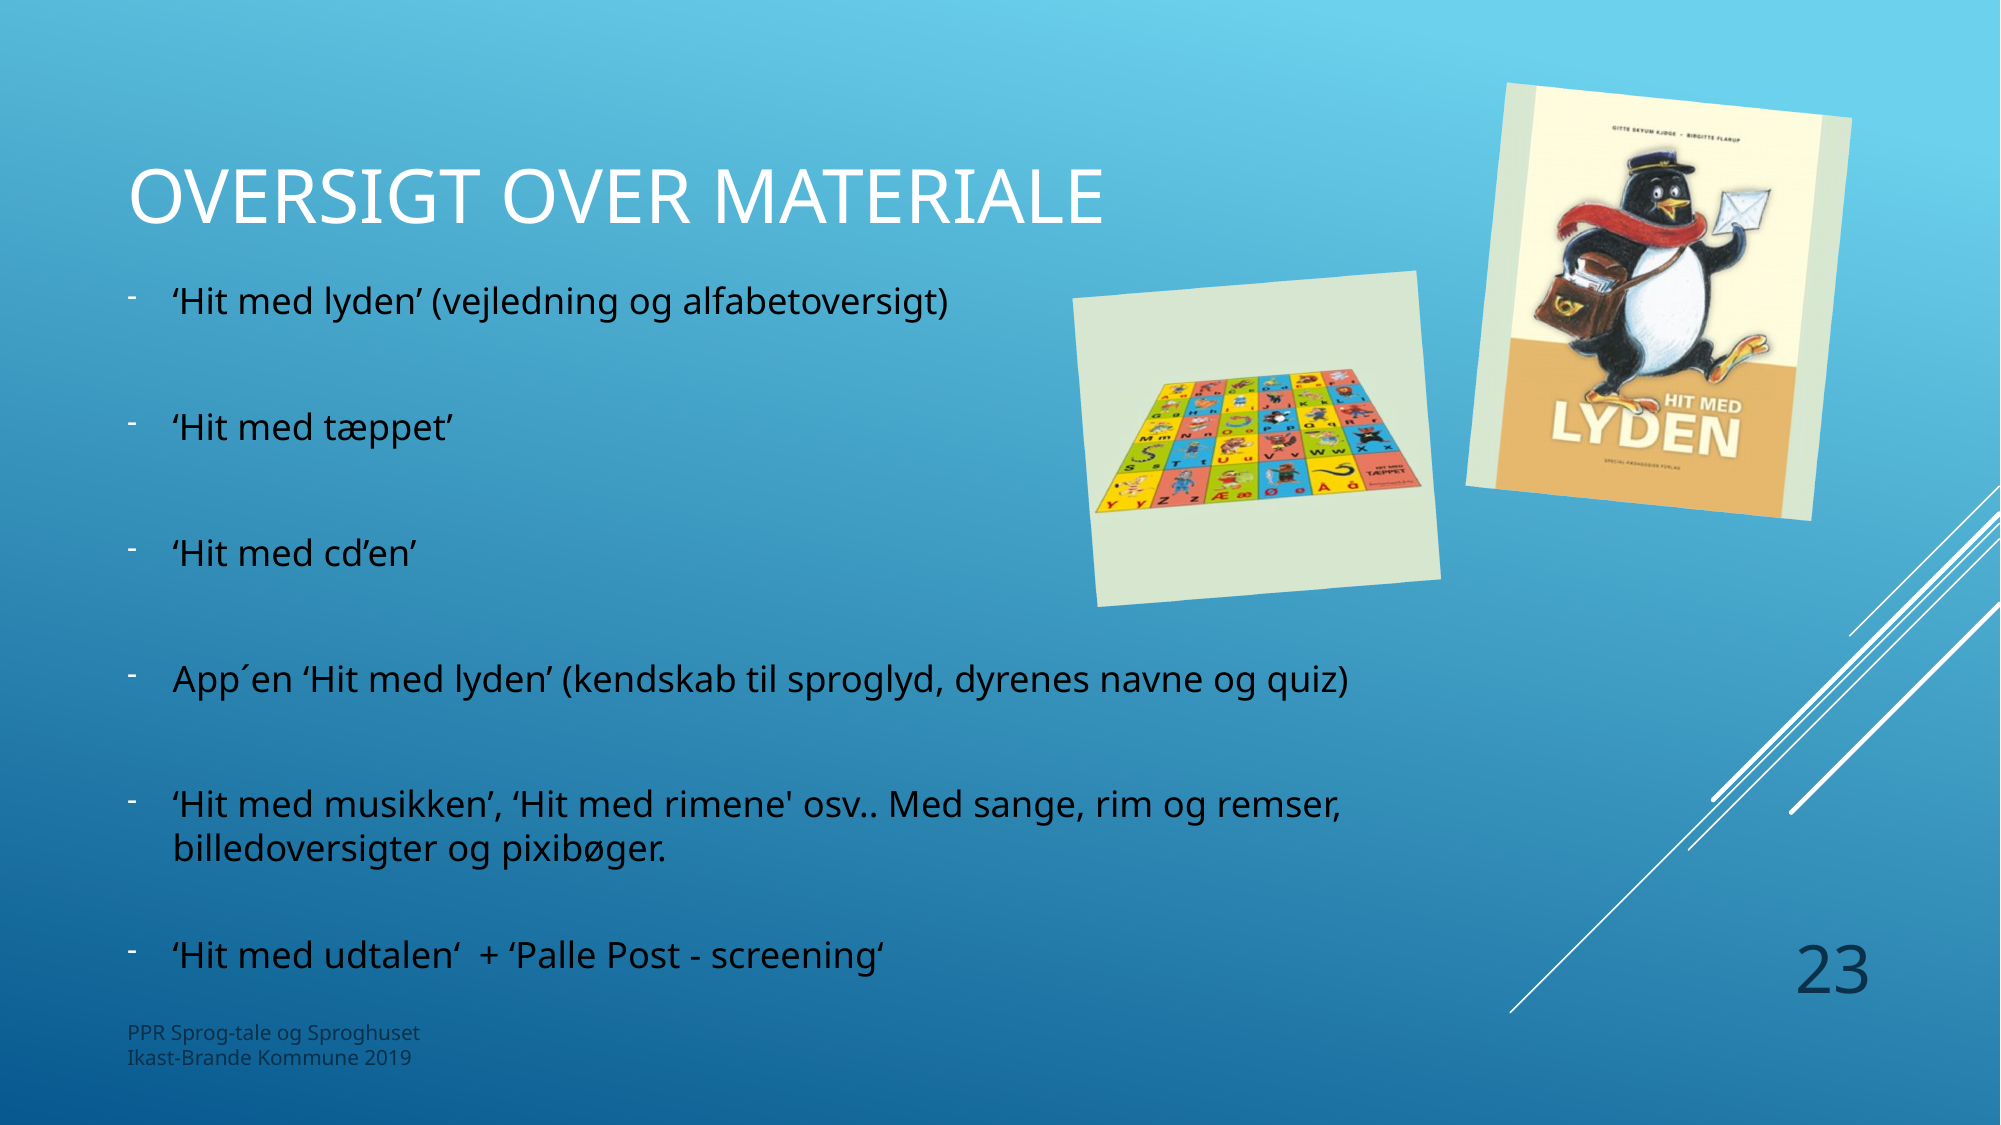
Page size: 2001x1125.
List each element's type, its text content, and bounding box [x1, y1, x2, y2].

footer PPR Sprog-tale og Sproghuset Ikast-Brande Kommune 2019 [112, 1012, 1350, 1073]
slide_number 23 [1700, 915, 1888, 1025]
picture [1466, 83, 1852, 520]
list ‘Hit med lyden’ (vejledning og alfabetoversigt) ‘Hit med tæppet’ ‘Hit med cd’en’ App´en ‘Hit med lyden’ (kendskab til sproglyd, dyrenes navne og quiz) ‘Hit med musikken’, ‘Hit med rimene' osv.. Med sange, rim og remser, billedoversigter og pixibøger. ‘Hit med udtalen‘ + ‘Palle Post - screening‘ [112, 270, 1513, 989]
title Oversigt over materiale [112, 85, 1507, 247]
picture [1073, 271, 1441, 607]
